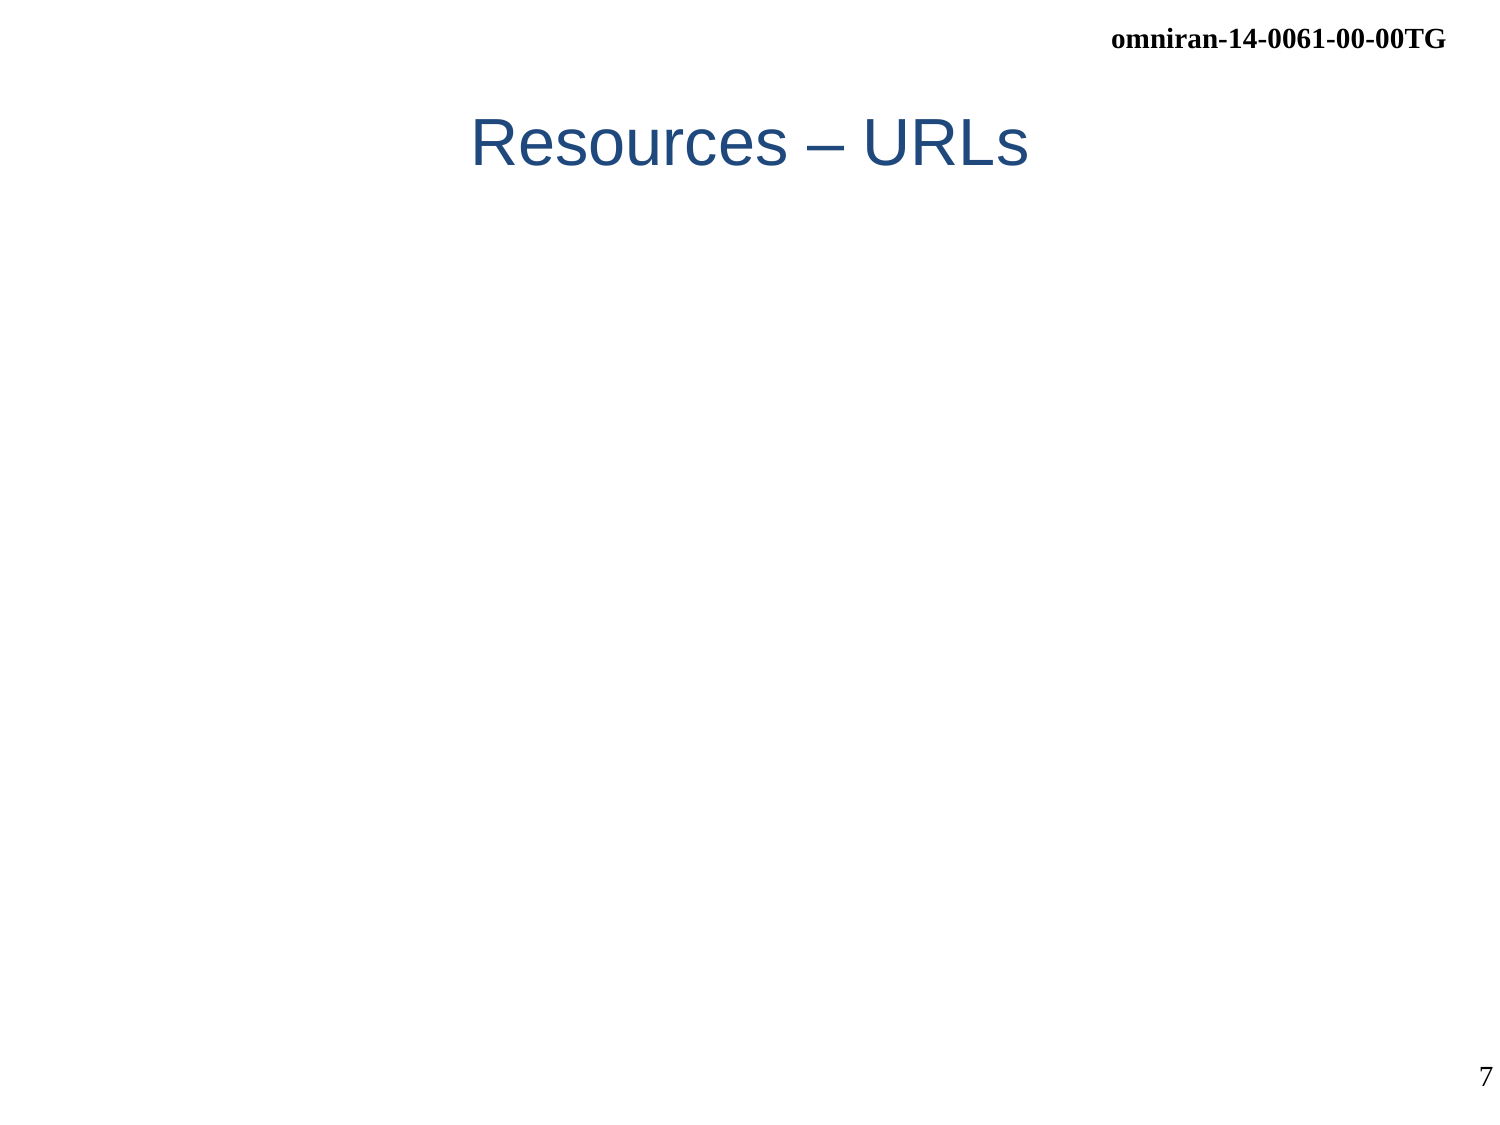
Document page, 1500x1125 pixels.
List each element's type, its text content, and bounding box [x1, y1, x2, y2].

title Resources – URLs [75, 45, 1425, 233]
